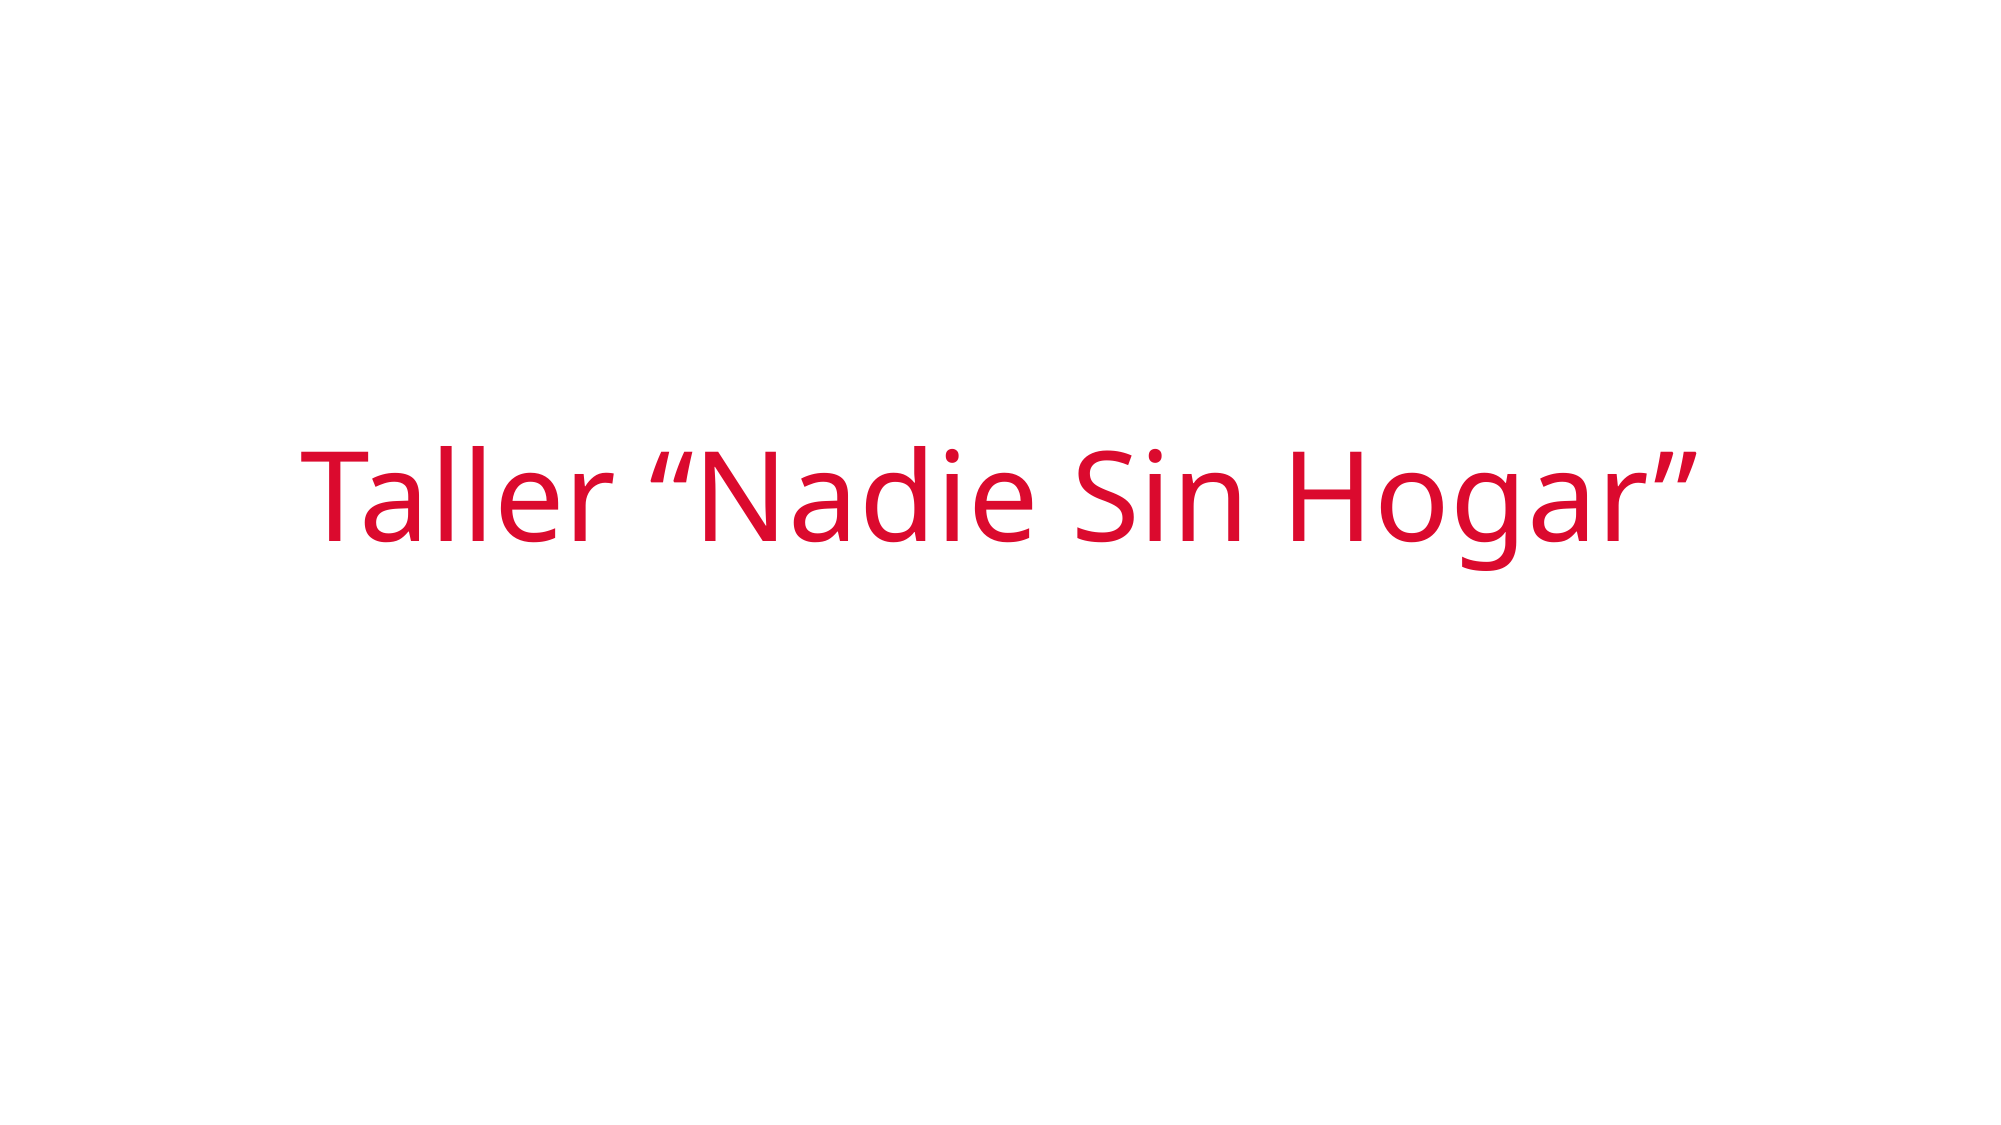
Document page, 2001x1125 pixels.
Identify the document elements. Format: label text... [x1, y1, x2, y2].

title Taller “Nadie Sin Hogar” [249, 184, 1750, 576]
